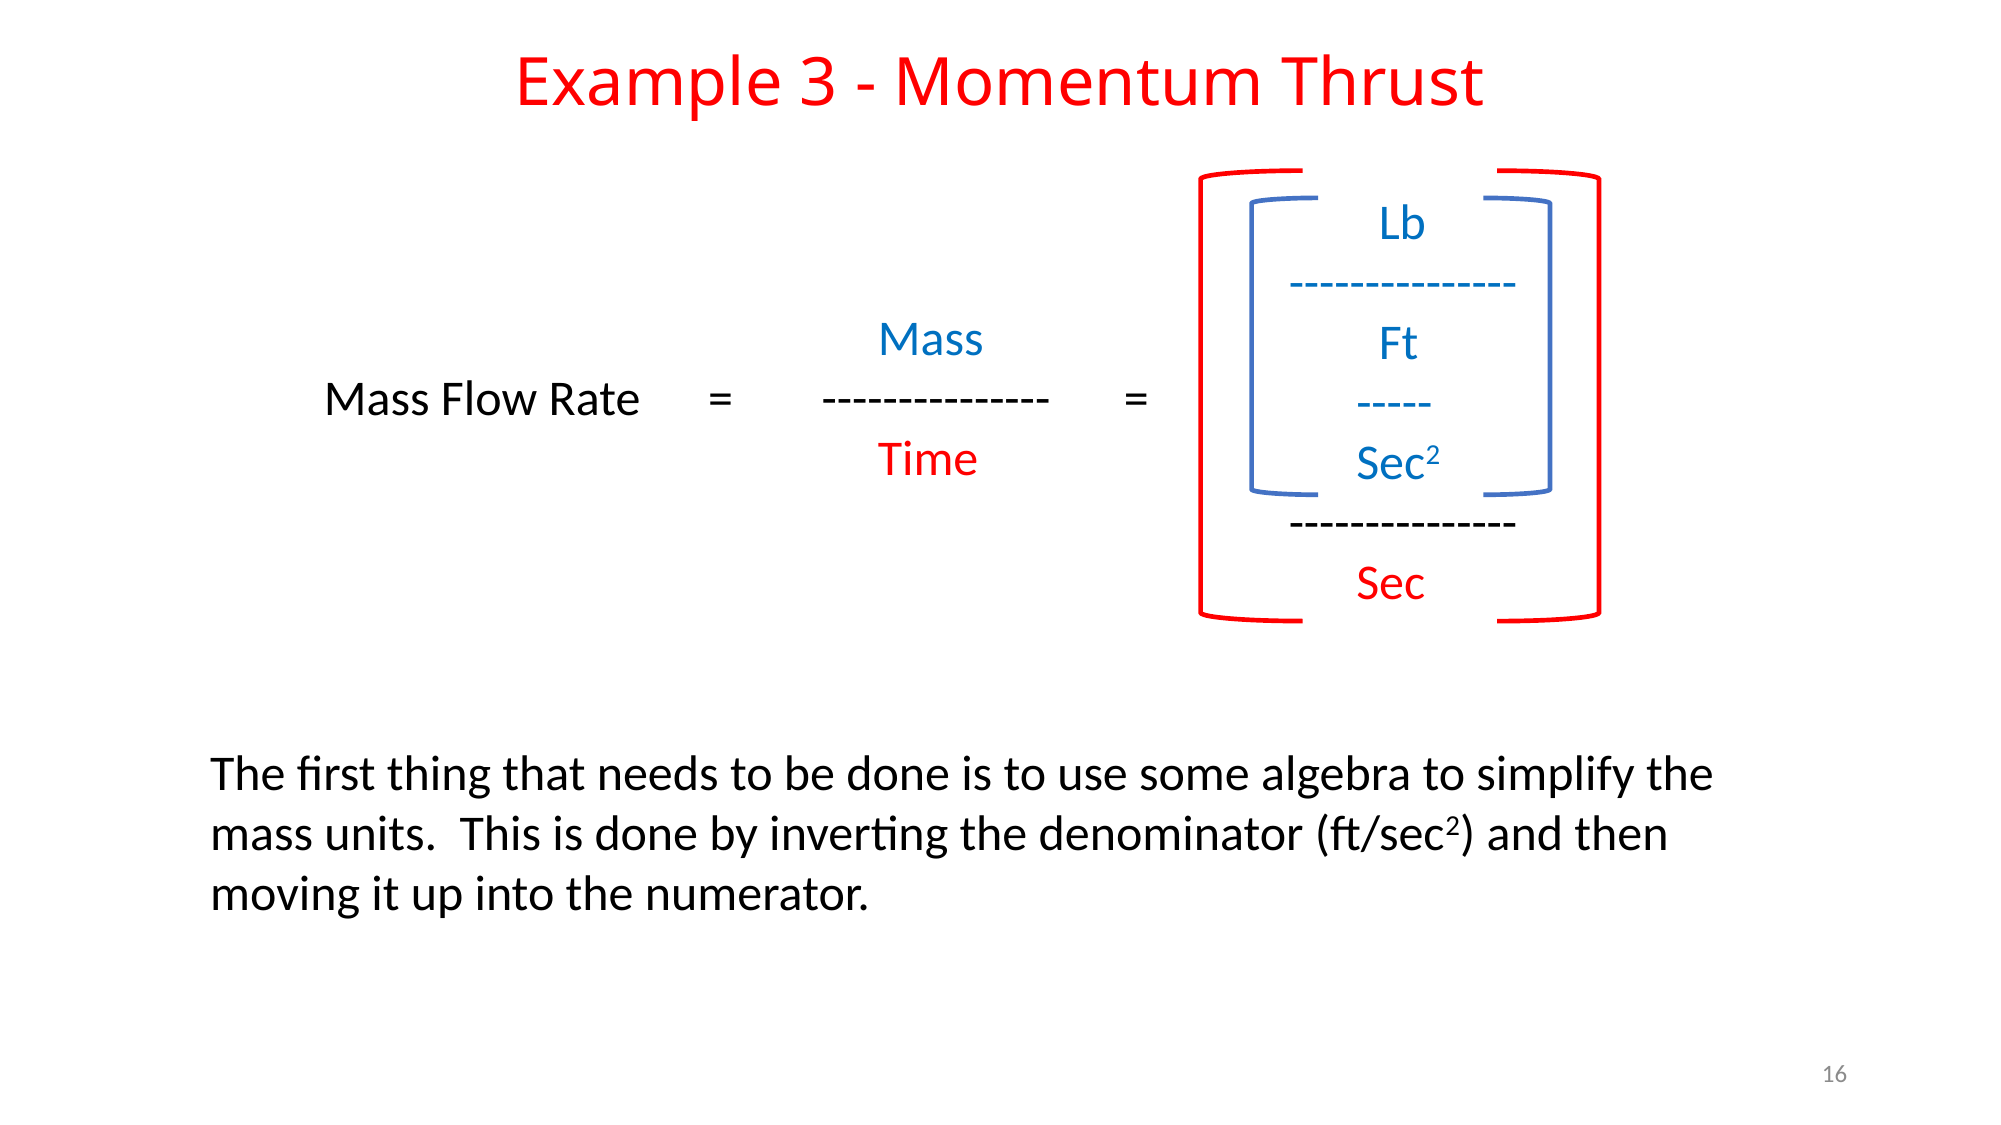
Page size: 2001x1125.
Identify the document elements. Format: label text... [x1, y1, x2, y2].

slide_number 16 [1412, 1042, 1863, 1103]
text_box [309, 170, 1600, 622]
text_box The first thing that needs to be done is to use some algebra to simplify the mass units. This is done by inverting the denominator (ft/sec2) and then moving it up into the numerator. [195, 733, 1805, 929]
text_box Example 3 - Momentum Thrust [324, 40, 1675, 134]
